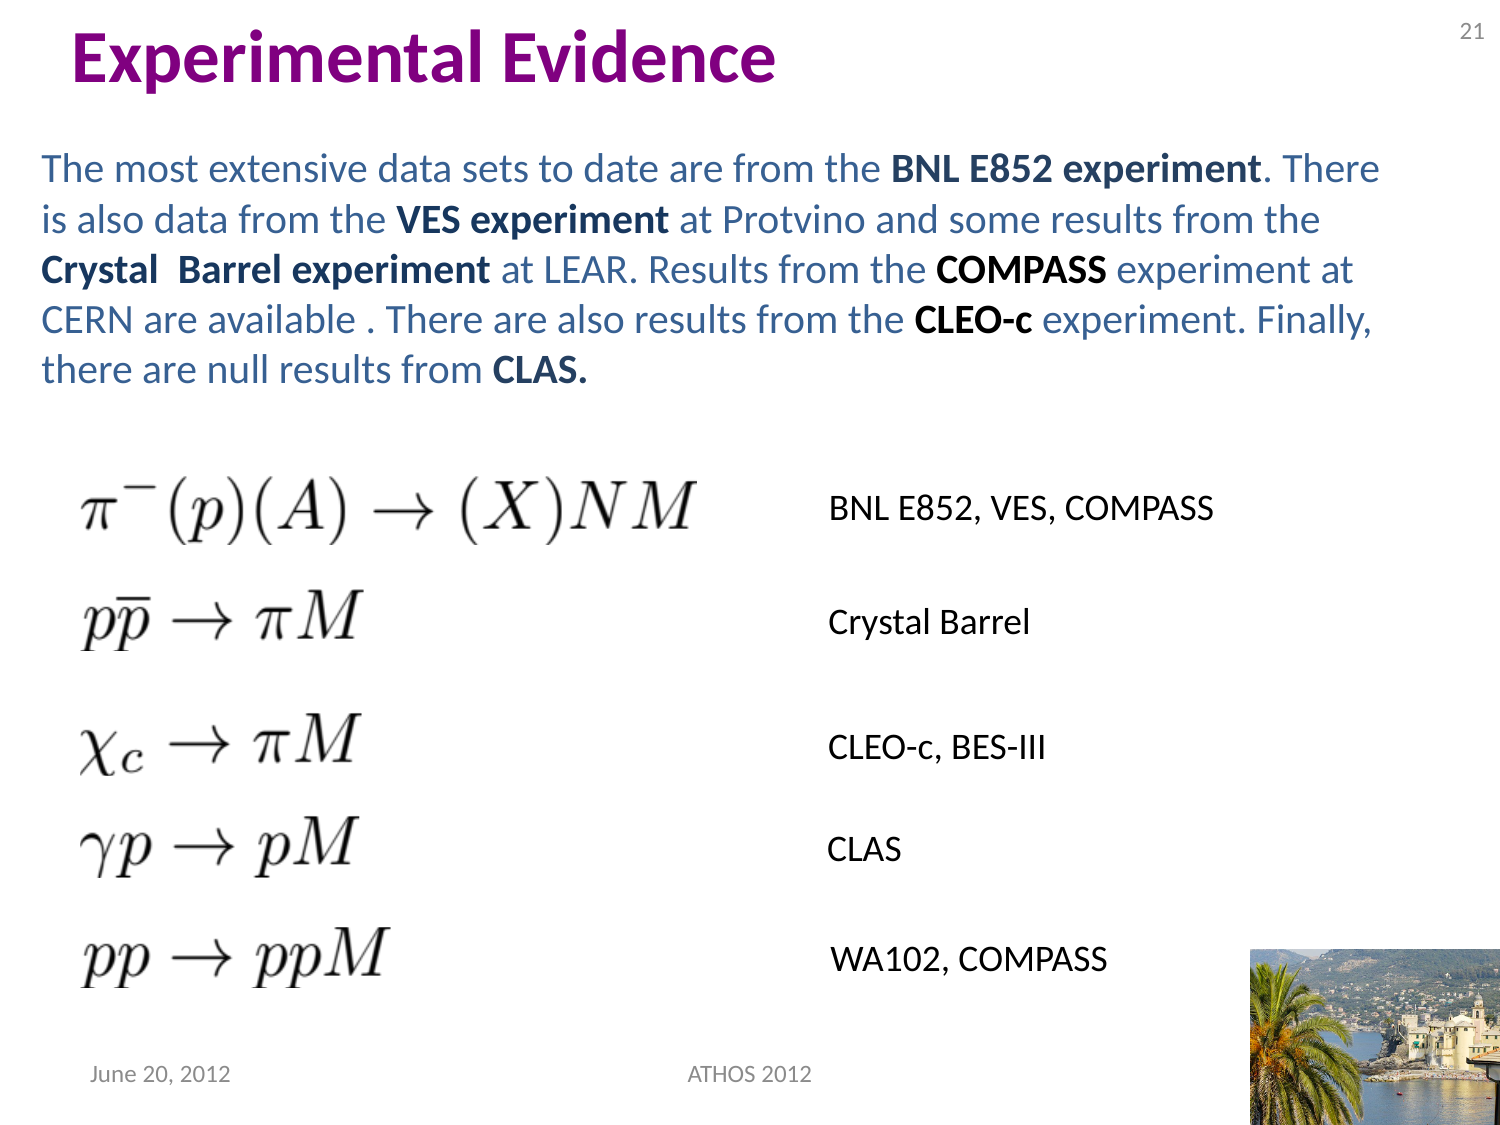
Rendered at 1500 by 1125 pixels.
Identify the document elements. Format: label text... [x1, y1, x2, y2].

picture [79, 589, 364, 651]
text_box BNL E852, VES, COMPASS [814, 475, 1230, 536]
picture [79, 475, 698, 545]
text_box The most extensive data sets to date are from the BNL E852 experiment. There is also data from the VES experiment at Protvino and some results from the Crystal Barrel experiment at LEAR. Results from the COMPASS experiment at CERN are available . There are also results from the CLEO-c experiment. Finally, there are null results from CLAS. [26, 133, 1425, 399]
text_box Experimental Evidence [56, 0, 794, 106]
text_box WA102, COMPASS [815, 926, 1123, 987]
picture [79, 926, 391, 988]
text_box CLEO-c, BES-III [813, 714, 1062, 775]
text_box Crystal Barrel [813, 589, 1046, 650]
footer ATHOS 2012 [512, 1042, 988, 1103]
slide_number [75, 1042, 425, 1103]
text_box CLAS [812, 817, 917, 877]
slide_number 21 [1149, 0, 1500, 60]
picture [1250, 949, 1500, 1125]
picture [80, 814, 360, 878]
picture [80, 712, 362, 776]
